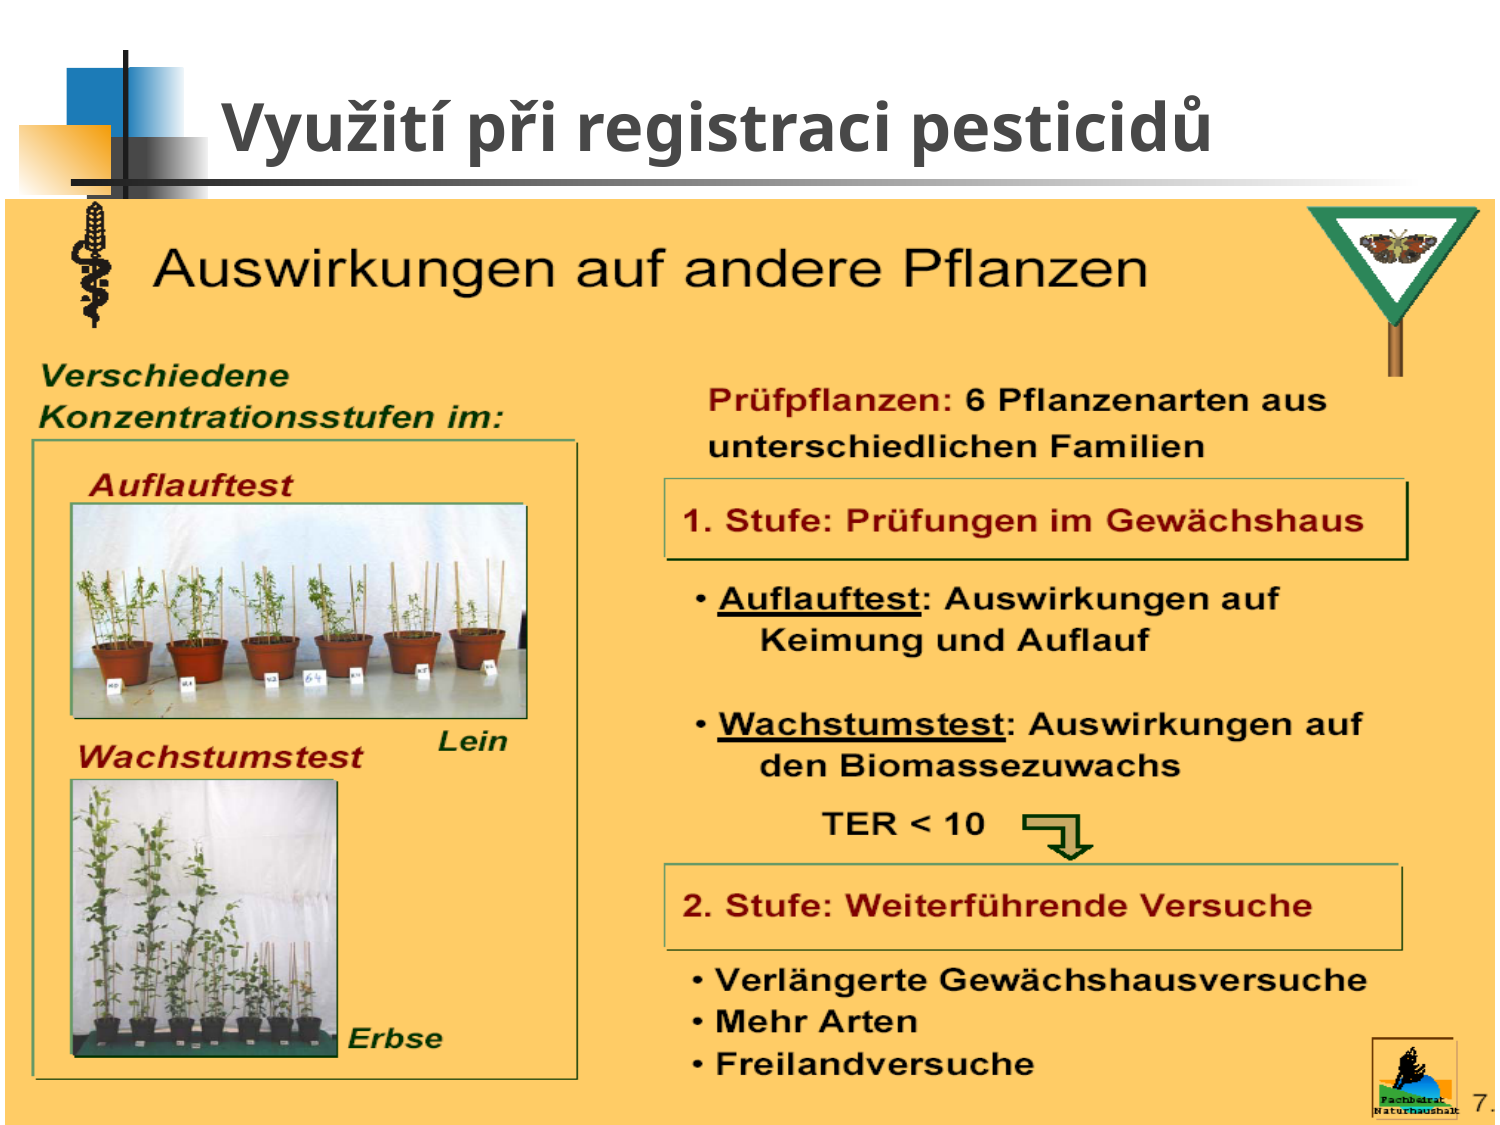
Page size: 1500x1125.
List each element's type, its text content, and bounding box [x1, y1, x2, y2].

title Využití při registraci pesticidů [206, 0, 1500, 173]
picture [5, 199, 1495, 1125]
